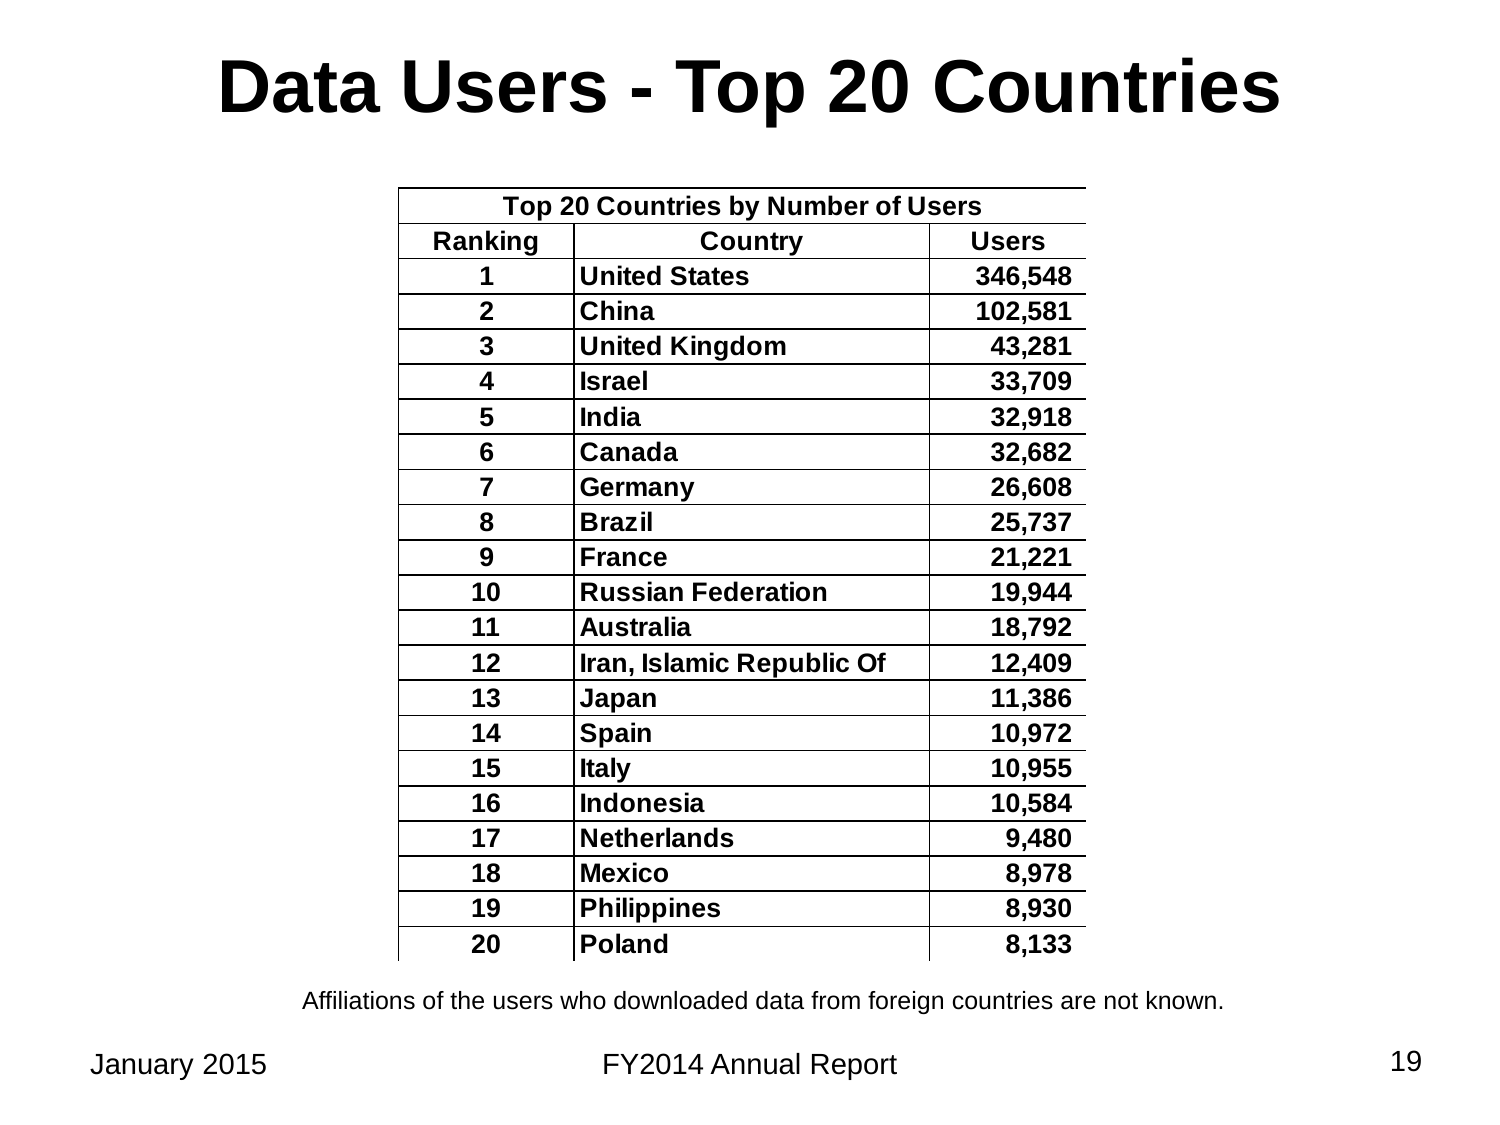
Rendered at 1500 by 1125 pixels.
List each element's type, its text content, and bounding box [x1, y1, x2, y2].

title Data Users - Top 20 Countries [80, 13, 1419, 152]
footer FY2014 Annual Report [512, 1037, 988, 1116]
slide_number 19 [1087, 1034, 1438, 1113]
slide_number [74, 1037, 426, 1116]
picture [397, 187, 1088, 963]
text_box Affiliations of the users who downloaded data from foreign countries are not known. [287, 977, 1250, 1022]
